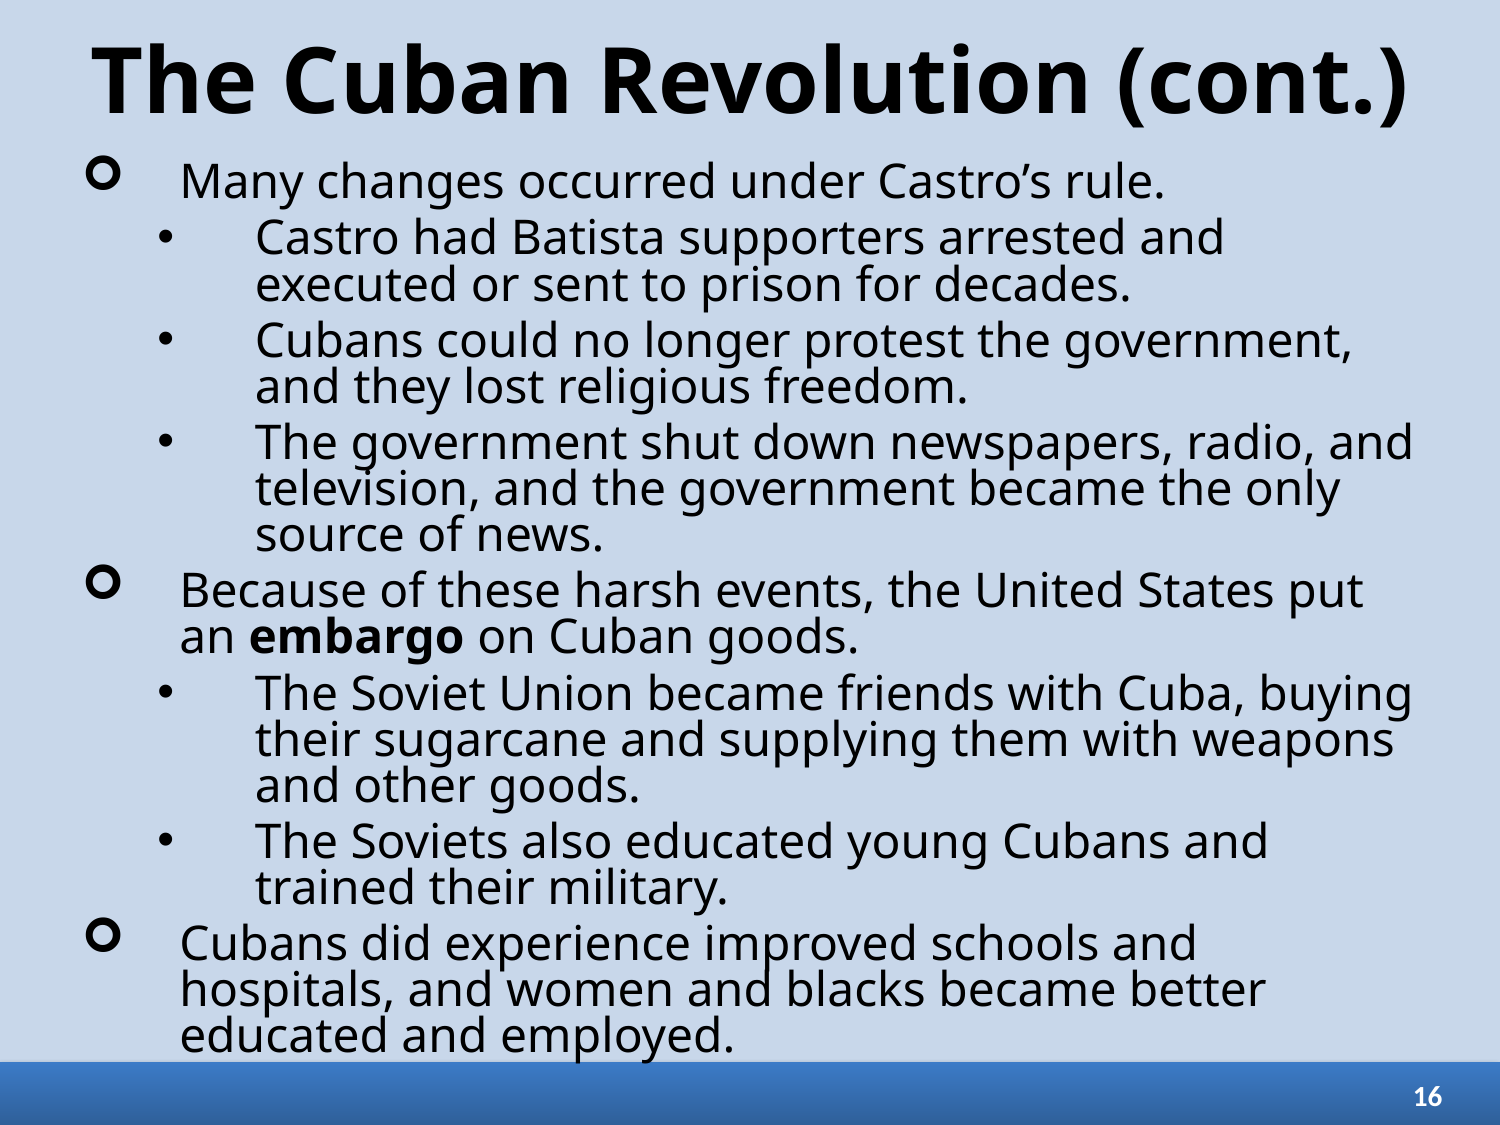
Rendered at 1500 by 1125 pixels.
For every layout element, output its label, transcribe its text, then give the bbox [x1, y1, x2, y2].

title The Cuban Revolution (cont.) [0, 0, 1500, 155]
slide_number 16 [1398, 1070, 1451, 1120]
list Many changes occurred under Castro’s rule. Castro had Batista supporters arrested and executed or sent to prison for decades. Cubans could no longer protest the government, and they lost religious freedom. The government shut down newspapers, radio, and television, and the government became the only source of news. Because of these harsh events, the United States put an embargo on Cuban goods. The Soviet Union became friends with Cuba, buying their sugarcane and supplying them with weapons and other goods. The Soviets also educated young Cubans and trained their military. Cubans did experience improved schools and hospitals, and women and blacks became better educated and employed. [73, 153, 1425, 1062]
